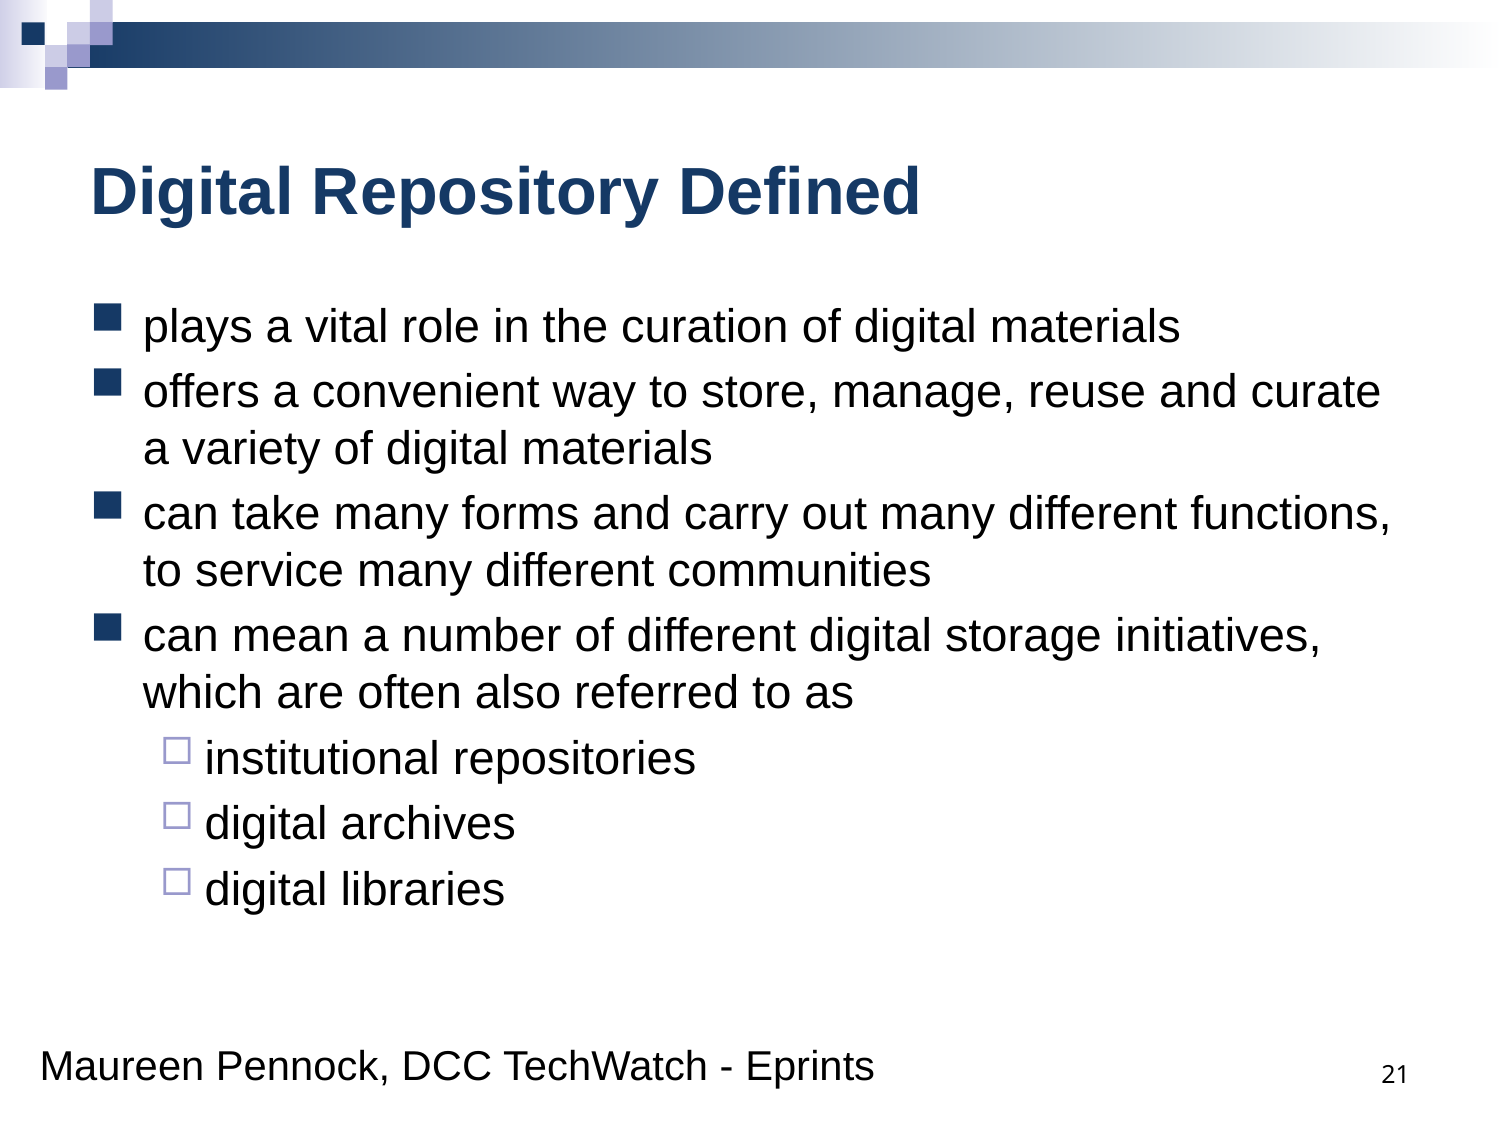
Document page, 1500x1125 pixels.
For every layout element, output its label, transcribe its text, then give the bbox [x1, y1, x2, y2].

title Digital Repository Defined [75, 75, 1425, 300]
list plays a vital role in the curation of digital materials offers a convenient way to store, manage, reuse and curate a variety of digital materials can take many forms and carry out many different functions, to service many different communities can mean a number of different digital storage initiatives, which are often also referred to as institutional repositories digital archives digital libraries [75, 300, 1425, 925]
text_box Maureen Pennock, DCC TechWatch - Eprints [24, 1031, 1238, 1097]
slide_number 21 [1074, 1025, 1425, 1100]
